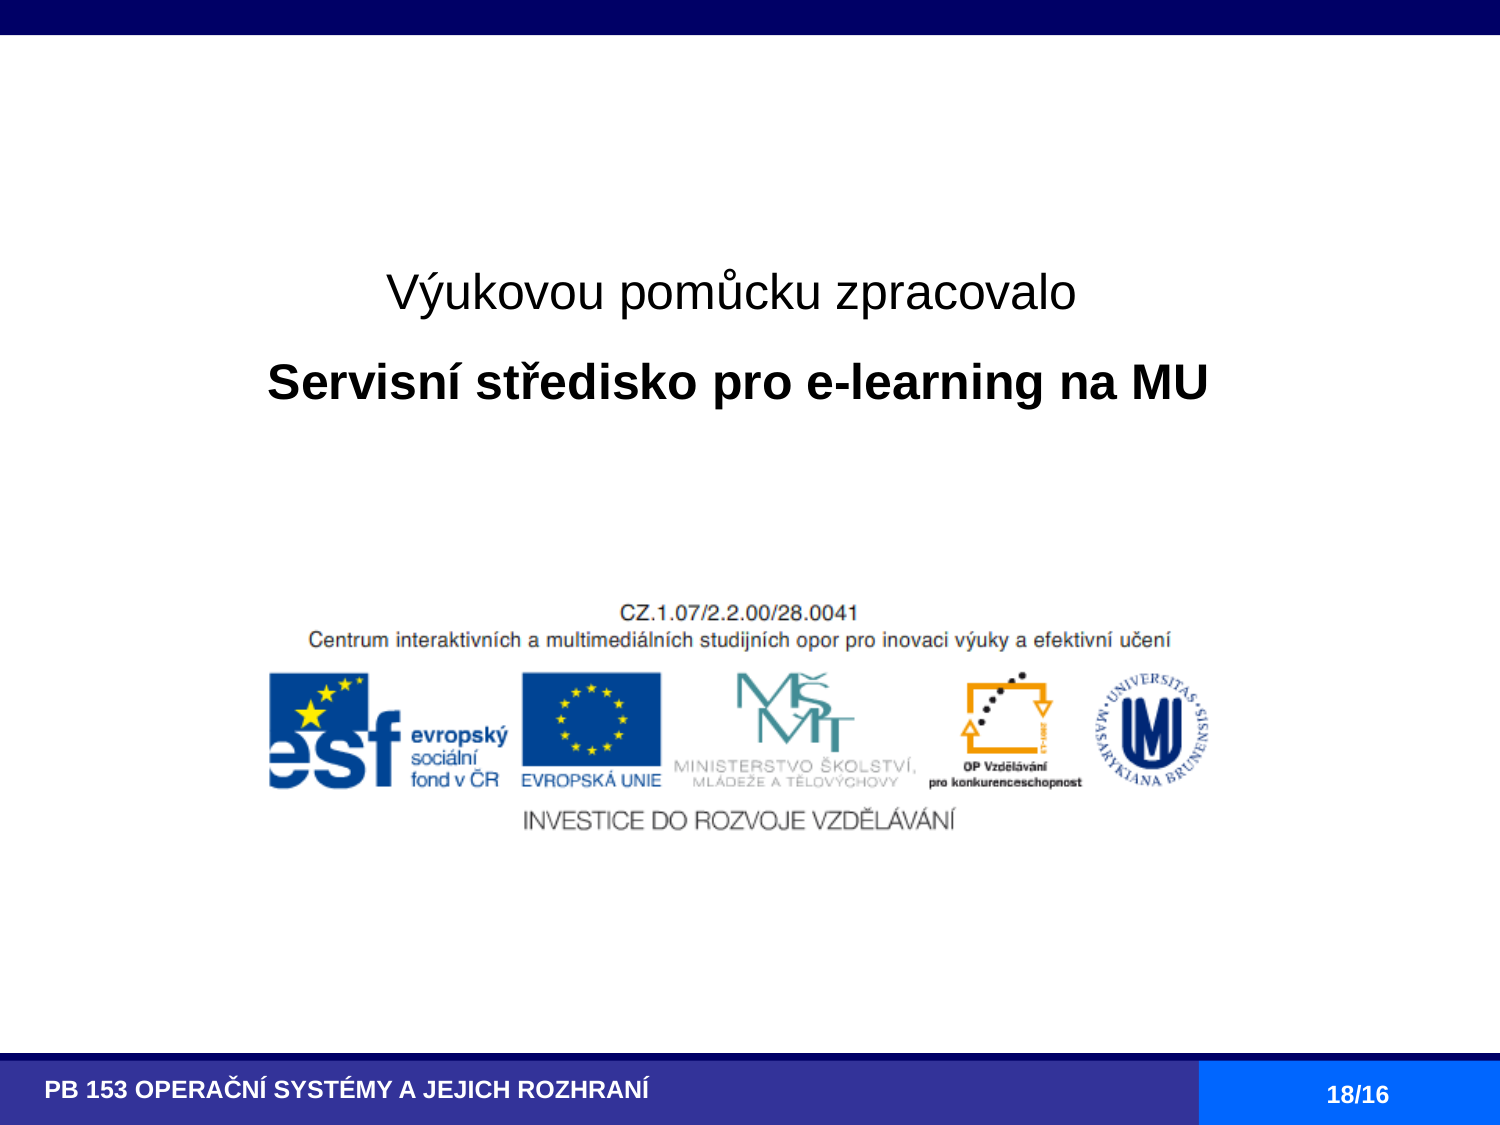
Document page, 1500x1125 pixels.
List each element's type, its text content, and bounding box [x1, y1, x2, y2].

picture [254, 597, 1224, 848]
footer PB 153 OPERAČNÍ SYSTÉMY A JEJICH ROZHRANÍ [29, 1065, 1200, 1125]
